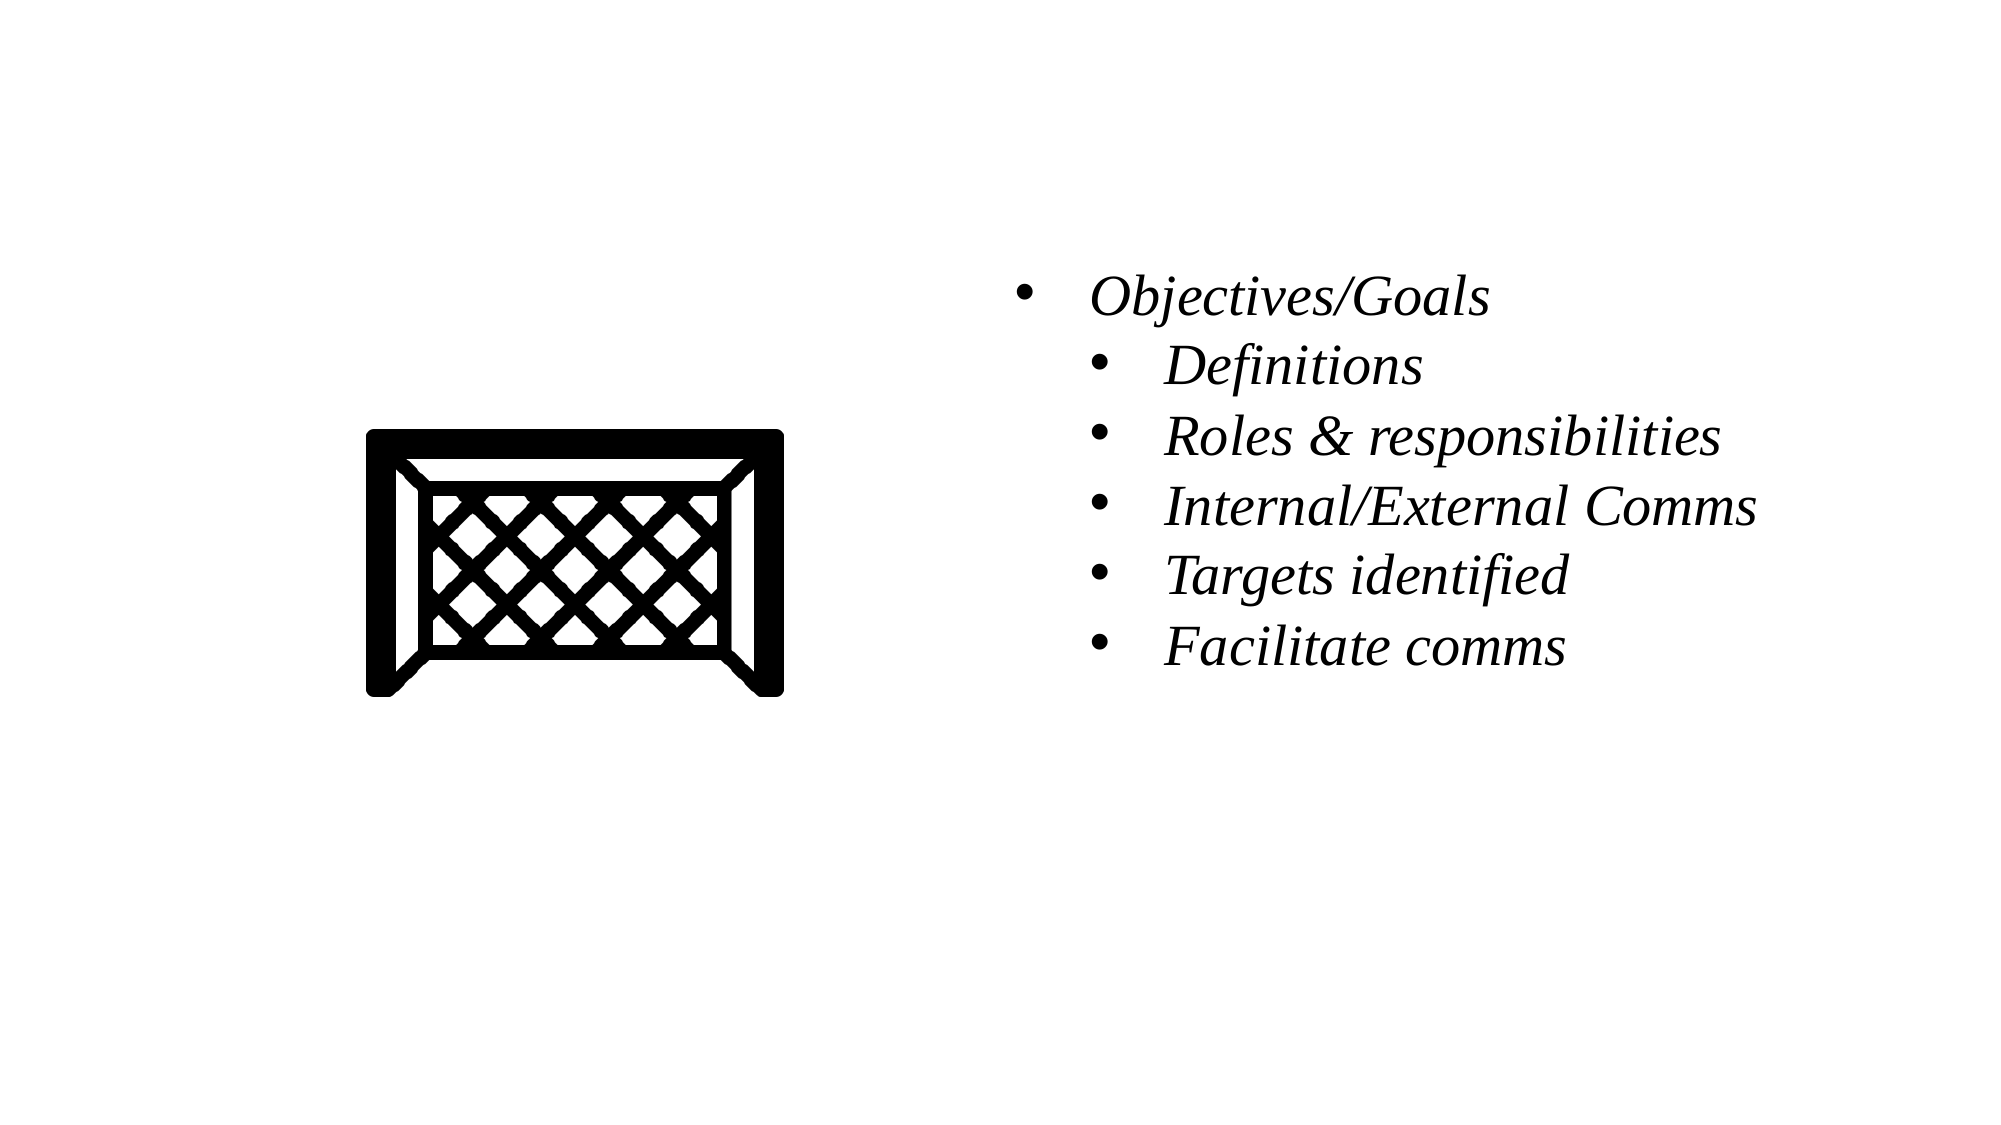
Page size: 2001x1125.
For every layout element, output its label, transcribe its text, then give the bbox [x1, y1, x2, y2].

picture [336, 324, 813, 801]
text_box Objectives/Goals Definitions Roles & responsibilities Internal/External Comms Targets identified Facilitate comms [999, 249, 1779, 684]
